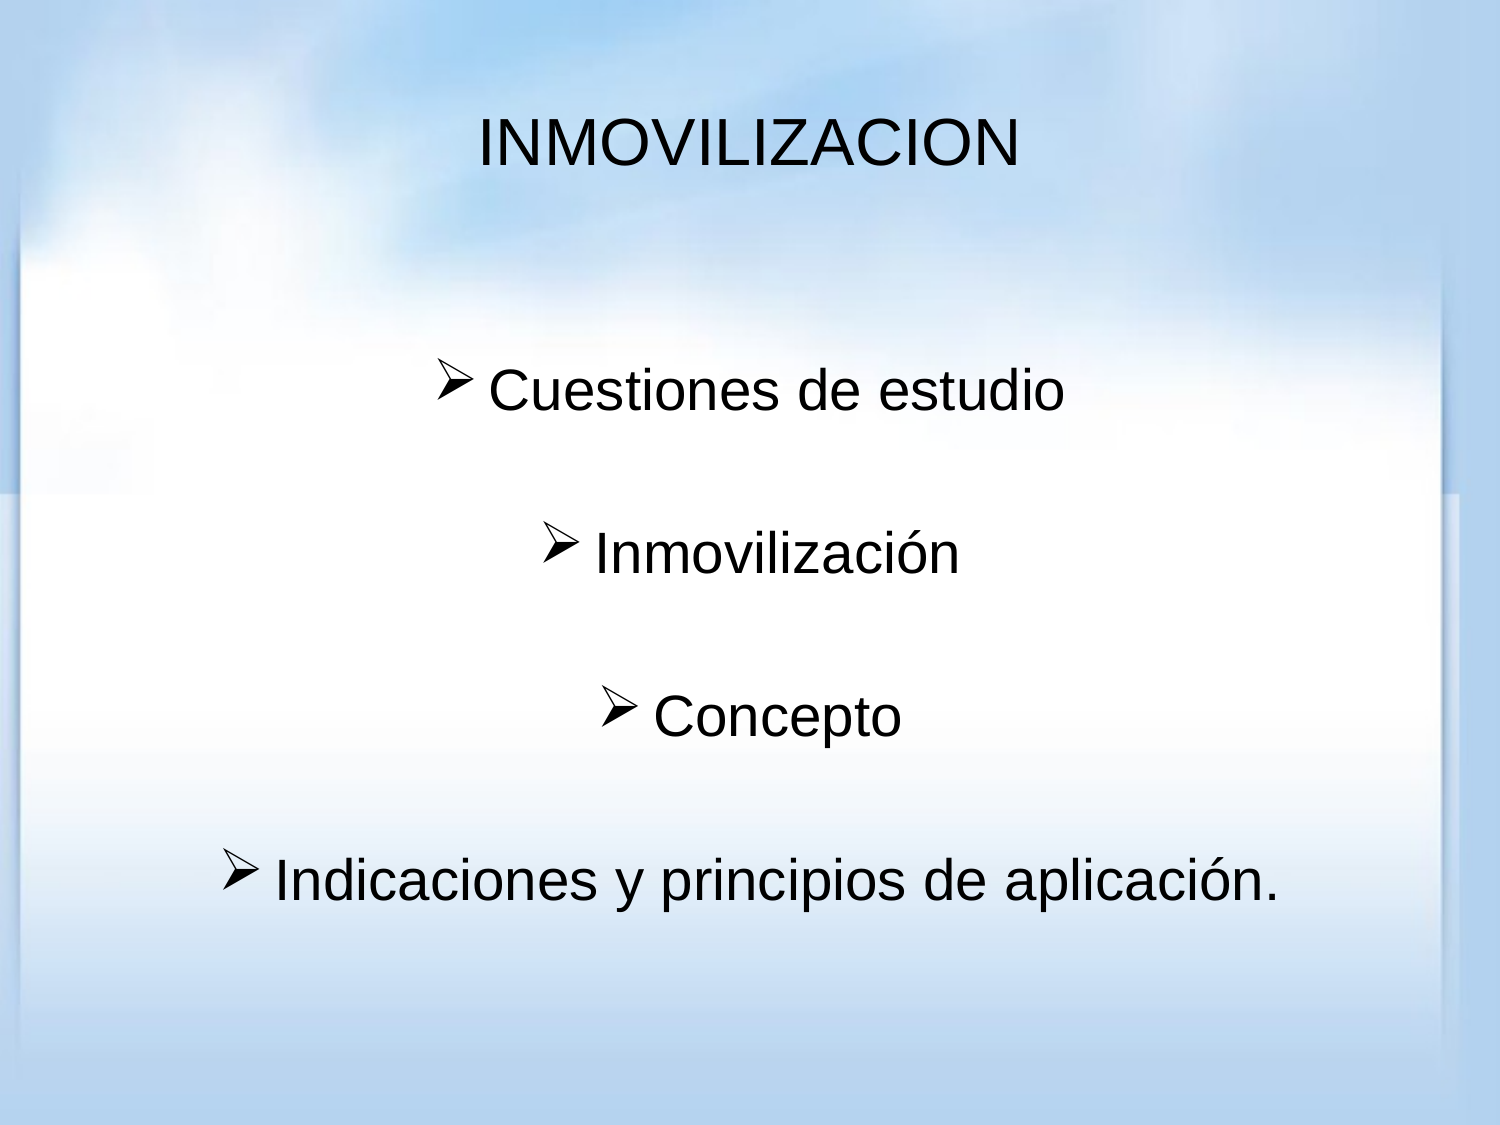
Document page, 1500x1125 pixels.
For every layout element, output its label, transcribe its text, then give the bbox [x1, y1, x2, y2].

title INMOVILIZACION [75, 45, 1425, 233]
picture [0, 0, 1500, 1125]
list Cuestiones de estudio Inmovilización Concepto Indicaciones y principios de aplicación. [75, 262, 1425, 1005]
